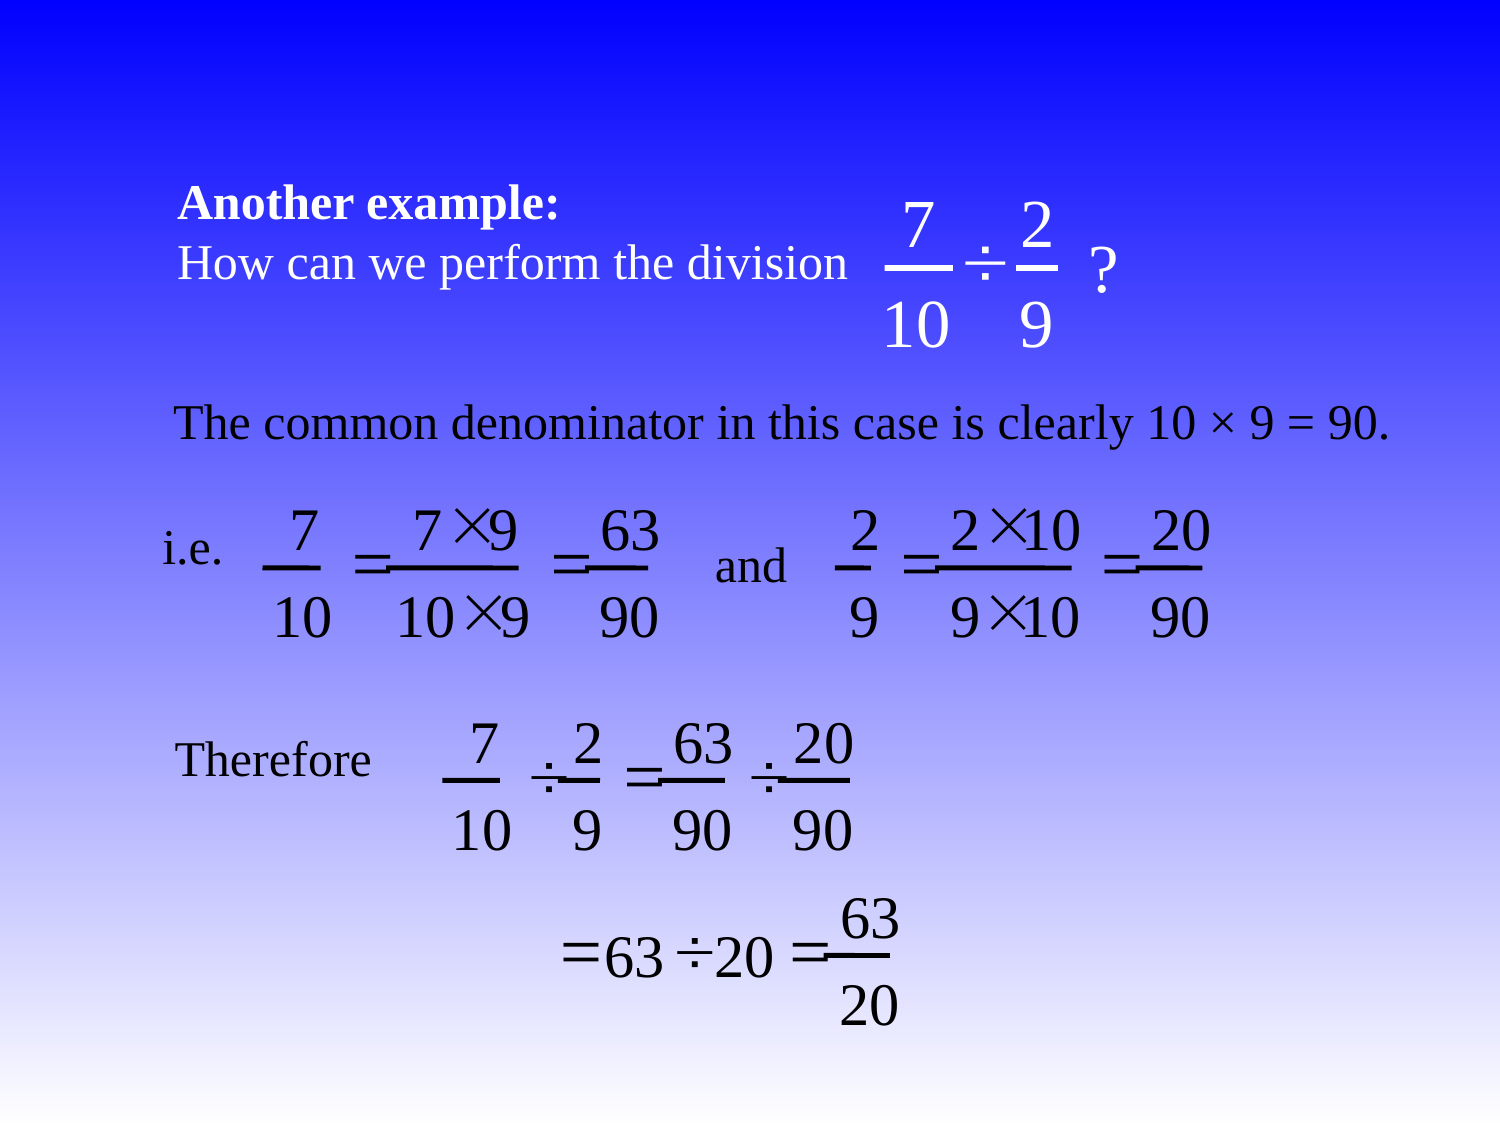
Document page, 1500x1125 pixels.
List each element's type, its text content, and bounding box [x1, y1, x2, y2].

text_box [872, 174, 1131, 362]
text_box The common denominator in this case is clearly 10 × 9 = 90. [158, 381, 1406, 457]
text_box Therefore [159, 719, 387, 794]
text_box Another example: How can we perform the division [162, 162, 864, 298]
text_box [432, 699, 867, 870]
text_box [537, 874, 1069, 1046]
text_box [147, 483, 674, 659]
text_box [699, 483, 1225, 659]
